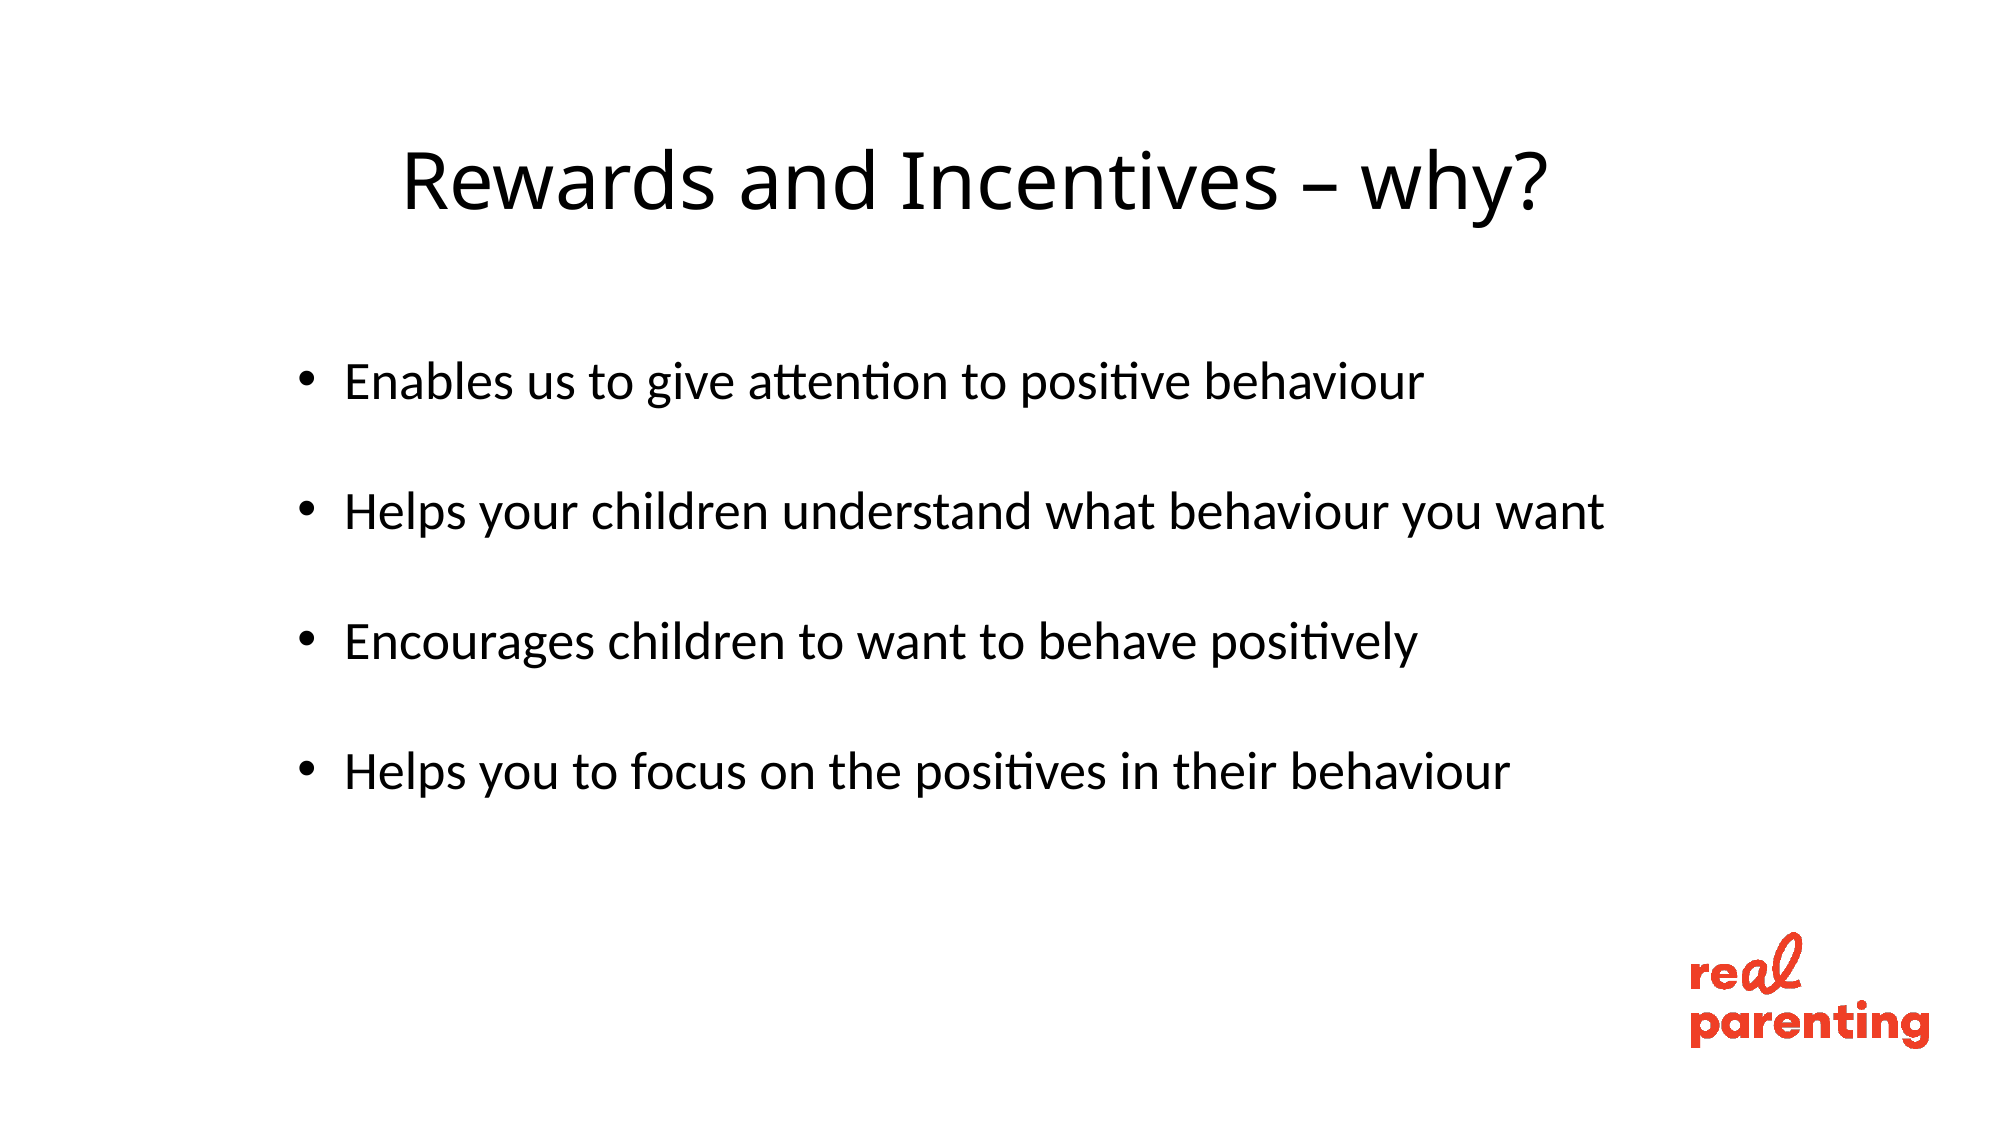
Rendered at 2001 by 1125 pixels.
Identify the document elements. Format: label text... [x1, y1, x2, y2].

text_box Enables us to give attention to positive behaviour Helps your children understand what behaviour you want Encourages children to want to behave positively Helps you to focus on the positives in their behaviour [282, 337, 1764, 853]
text_box Rewards and Incentives – why? [78, 123, 1872, 233]
picture [1691, 932, 1929, 1049]
